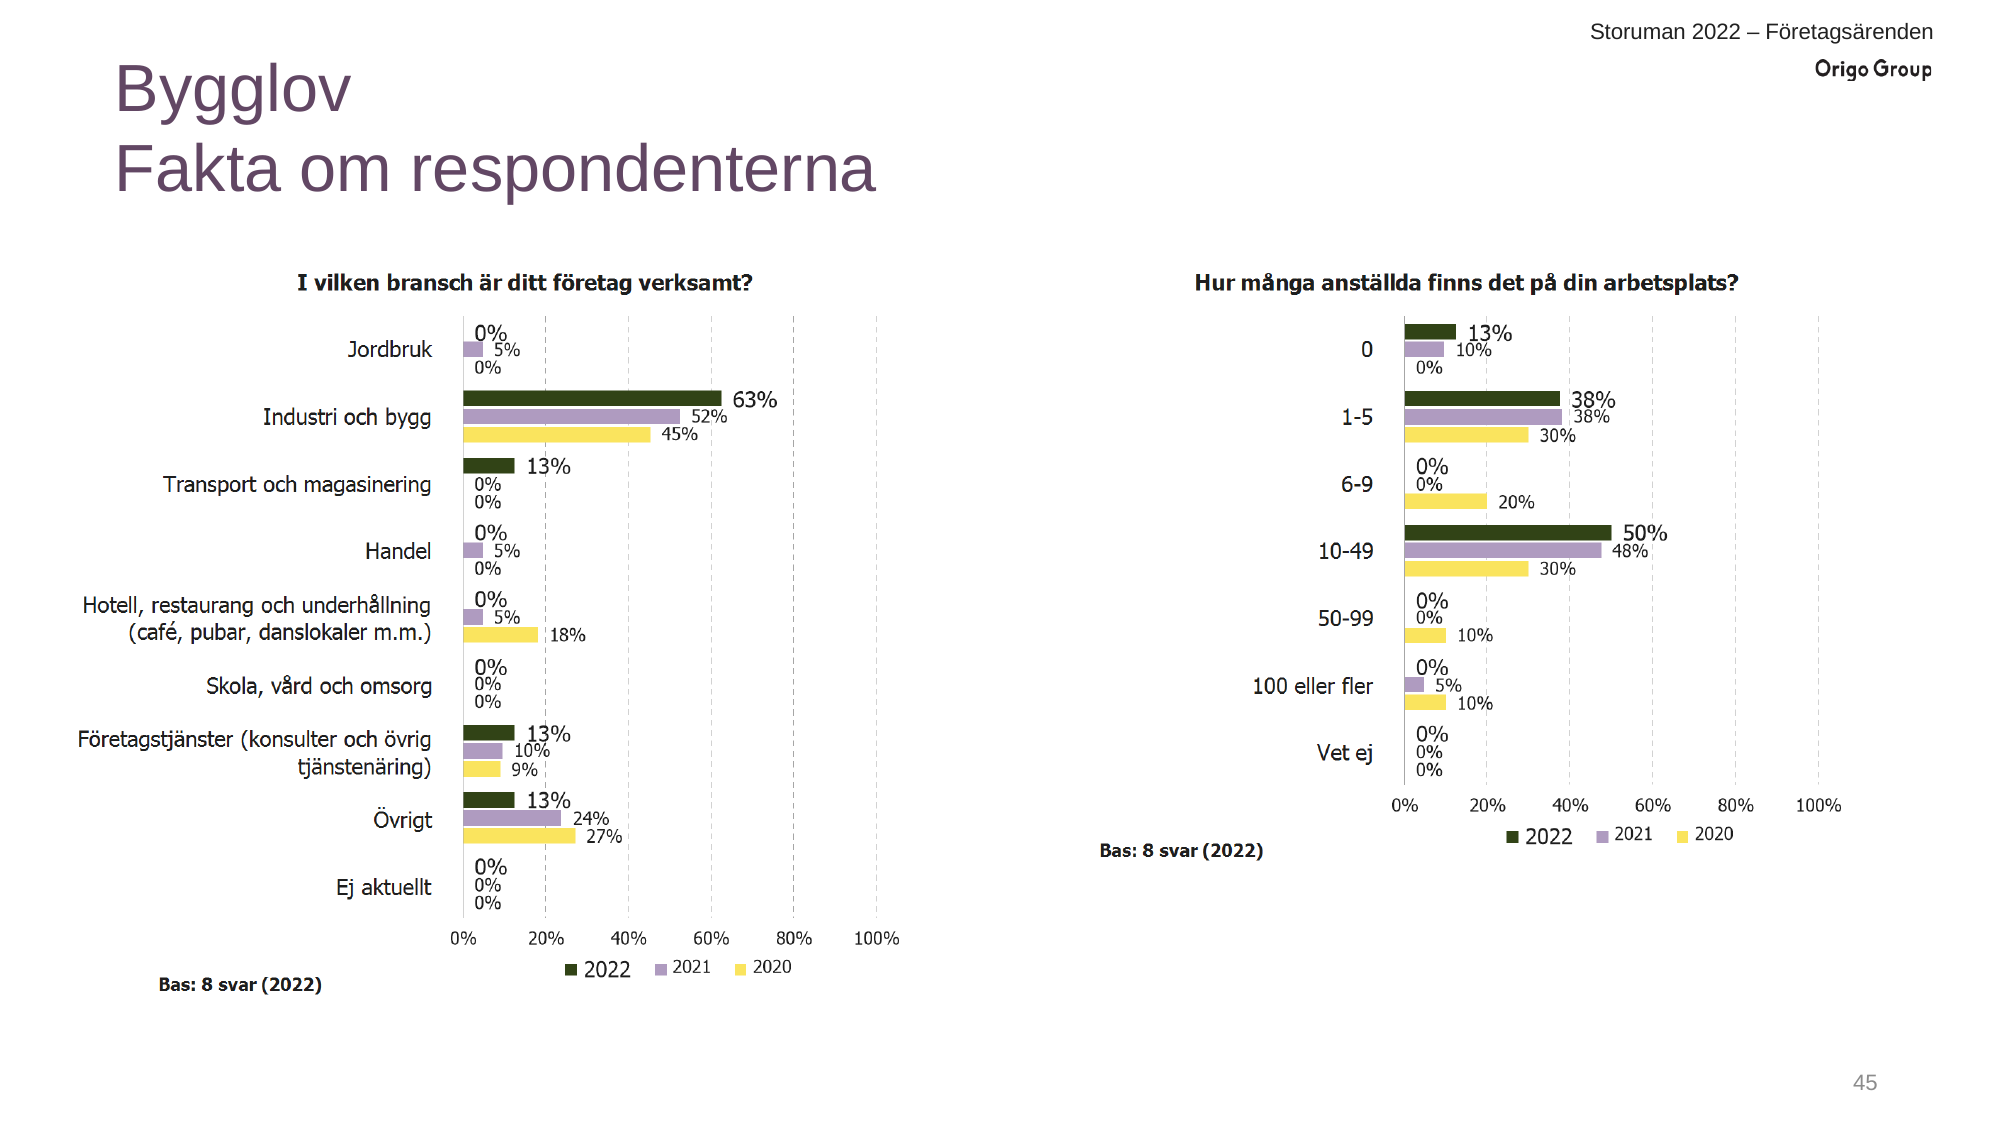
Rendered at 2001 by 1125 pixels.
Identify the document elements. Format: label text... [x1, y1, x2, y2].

picture [58, 249, 940, 1007]
title Bygglov Fakta om respondenterna [99, 81, 1894, 213]
picture [999, 249, 1882, 874]
slide_number 44 [1442, 1042, 1893, 1103]
